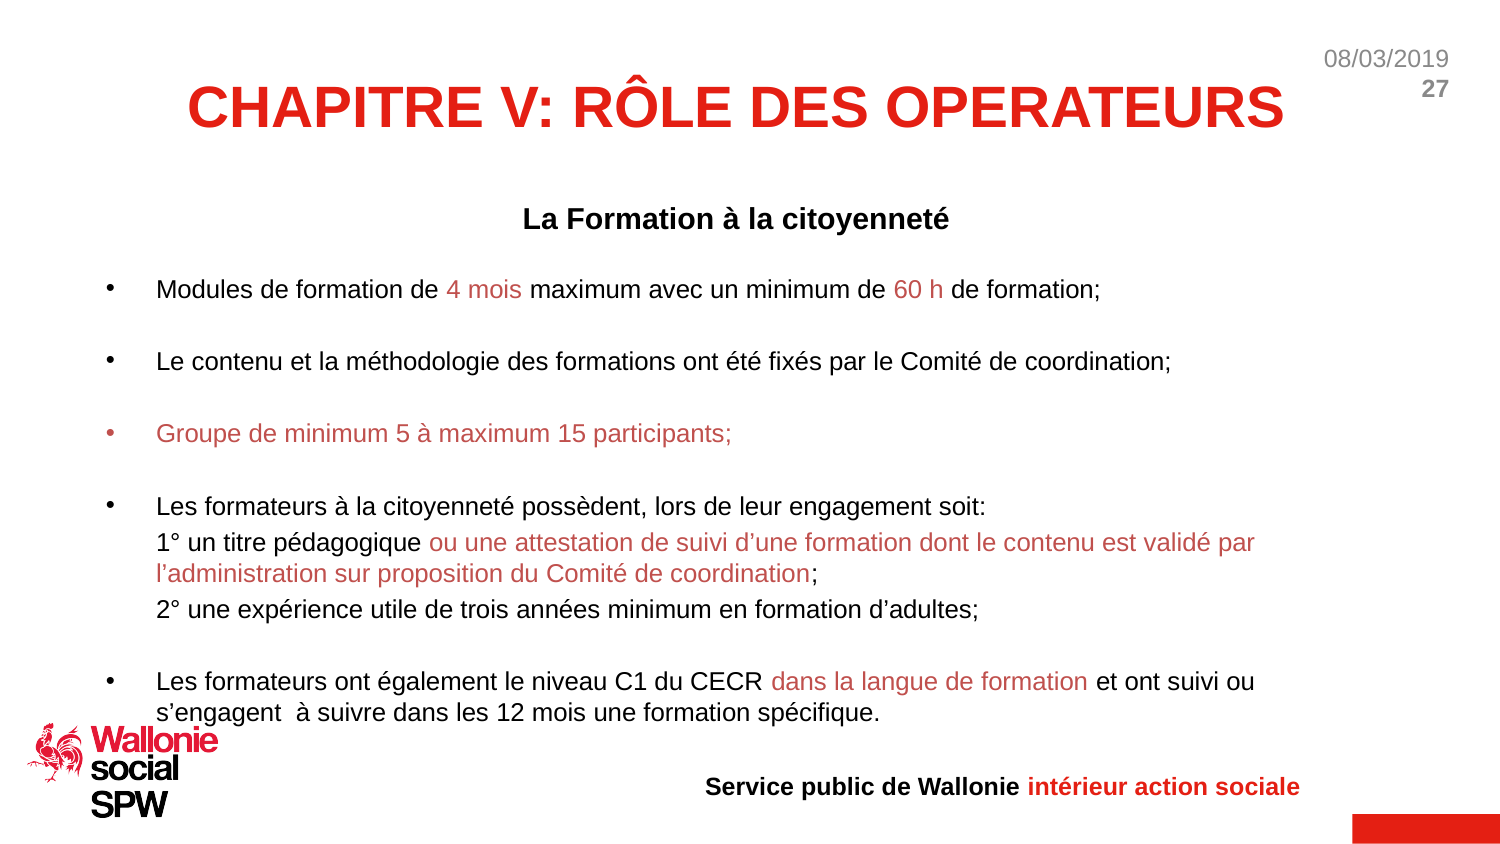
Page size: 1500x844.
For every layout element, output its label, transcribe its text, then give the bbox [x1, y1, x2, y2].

title CHAPITRE V: RÔLE DES OPERATEURS [90, 33, 1382, 156]
picture [0, 696, 245, 844]
list La Formation à la citoyenneté Modules de formation de 4 mois maximum avec un minimum de 60 h de formation; Le contenu et la méthodologie des formations ont été fixés par le Comité de coordination; Groupe de minimum 5 à maximum 15 participants; Les formateurs à la citoyenneté possèdent, lors de leur engagement soit: 1° un titre pédagogique ou une attestation de suivi d’une formation dont le contenu est validé par l’administration sur proposition du Comité de coordination; 2° une expérience utile de trois années minimum en formation d’adultes; Les formateurs ont également le niveau C1 du CECR dans la langue de formation et ont suivi ou s’engagent à suivre dans les 12 mois une formation spécifique. [90, 156, 1382, 740]
